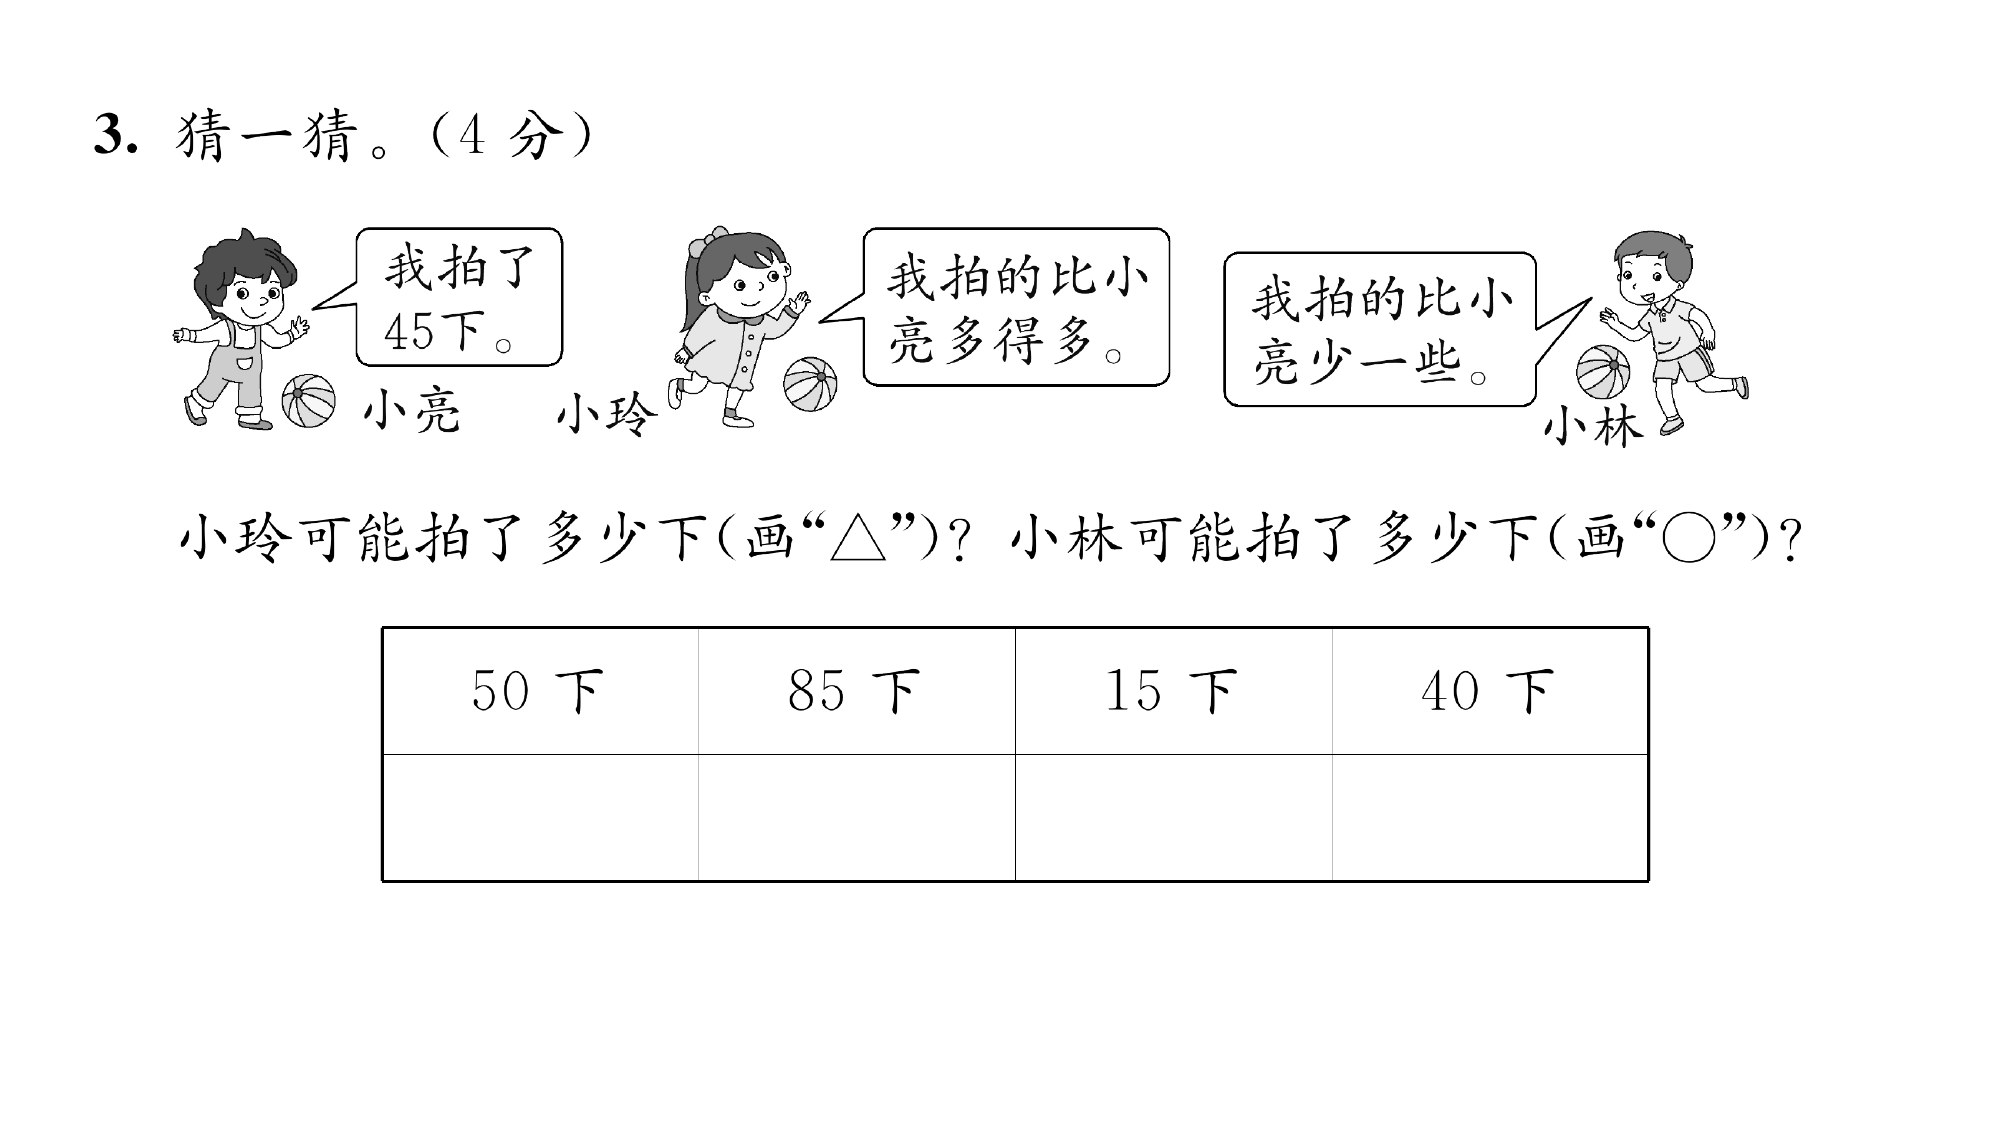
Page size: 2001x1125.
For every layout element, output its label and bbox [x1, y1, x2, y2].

picture [90, 66, 1981, 906]
